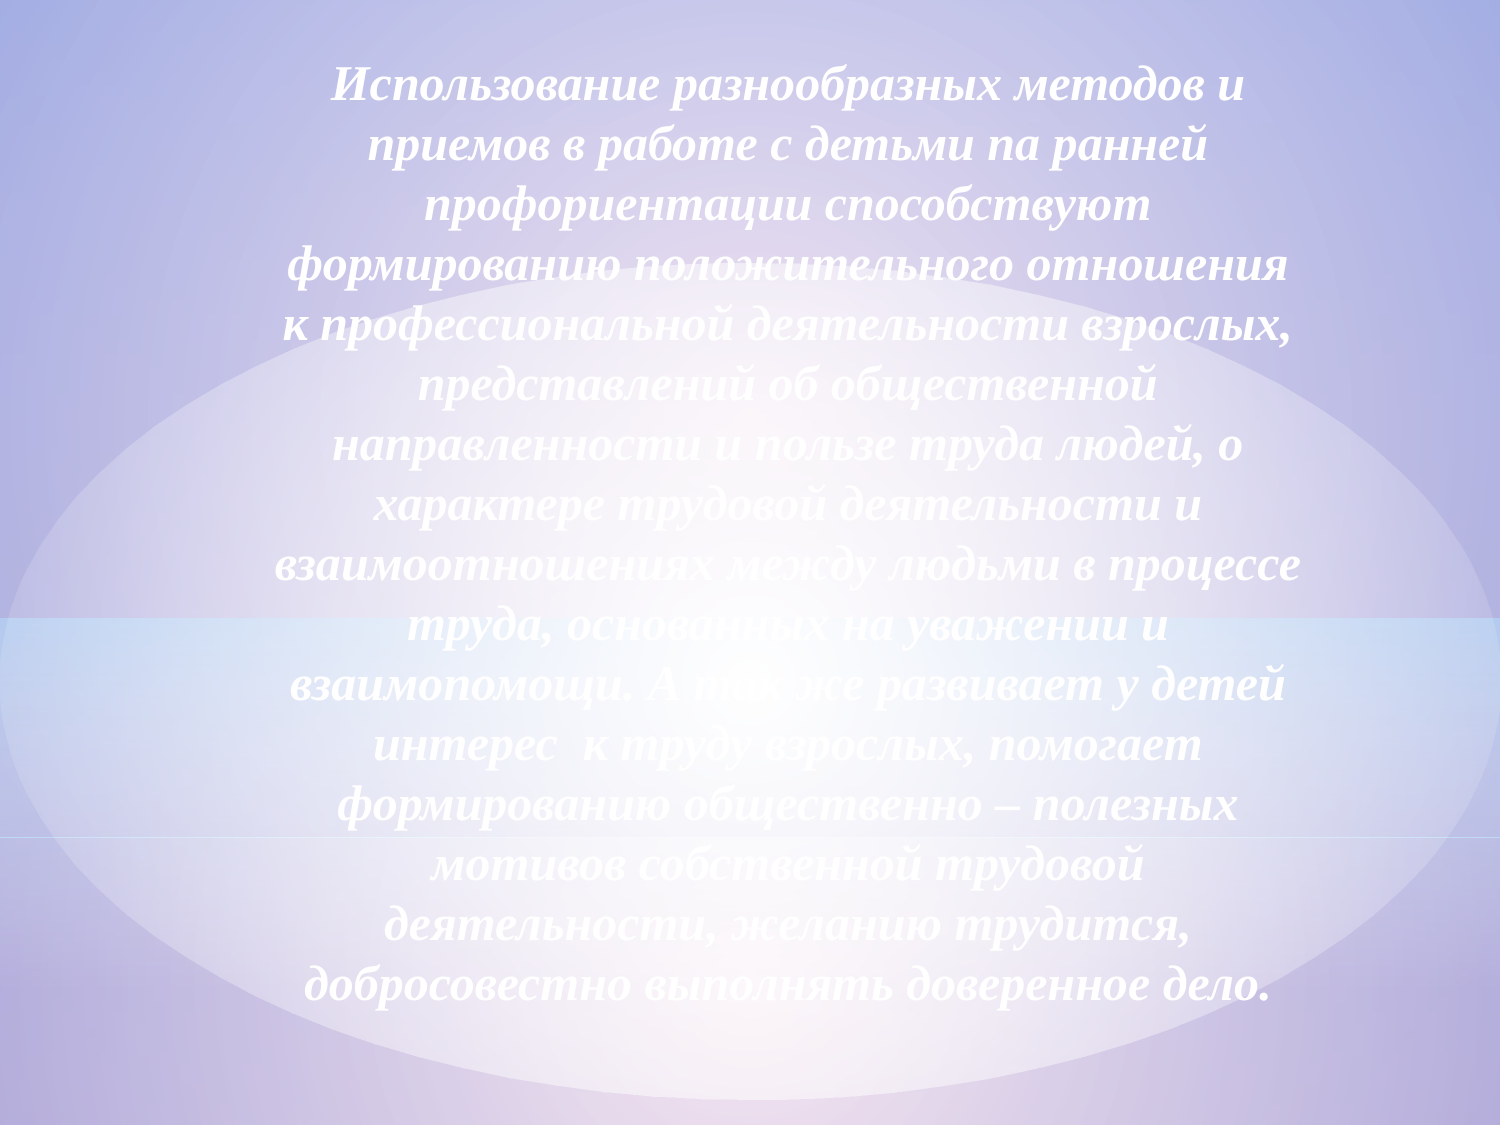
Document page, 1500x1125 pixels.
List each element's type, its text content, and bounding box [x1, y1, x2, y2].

title Использование разнообразных методов и приемов в работе с детьми па ранней профориентации способствуют формированию положительного отношения к профессиональной деятельности взрослых, представлений об общественной направленности и пользе труда людей, о характере трудовой деятельности и взаимоотношениях между людьми в процессе труда, основанных на уважении и взаимопомощи. А так же развивает у детей интерес к труду взрослых, помогает формированию общественно – полезных мотивов собственной трудовой деятельности, желанию трудится, добросовестно выполнять доверенное дело. [253, 42, 1323, 231]
